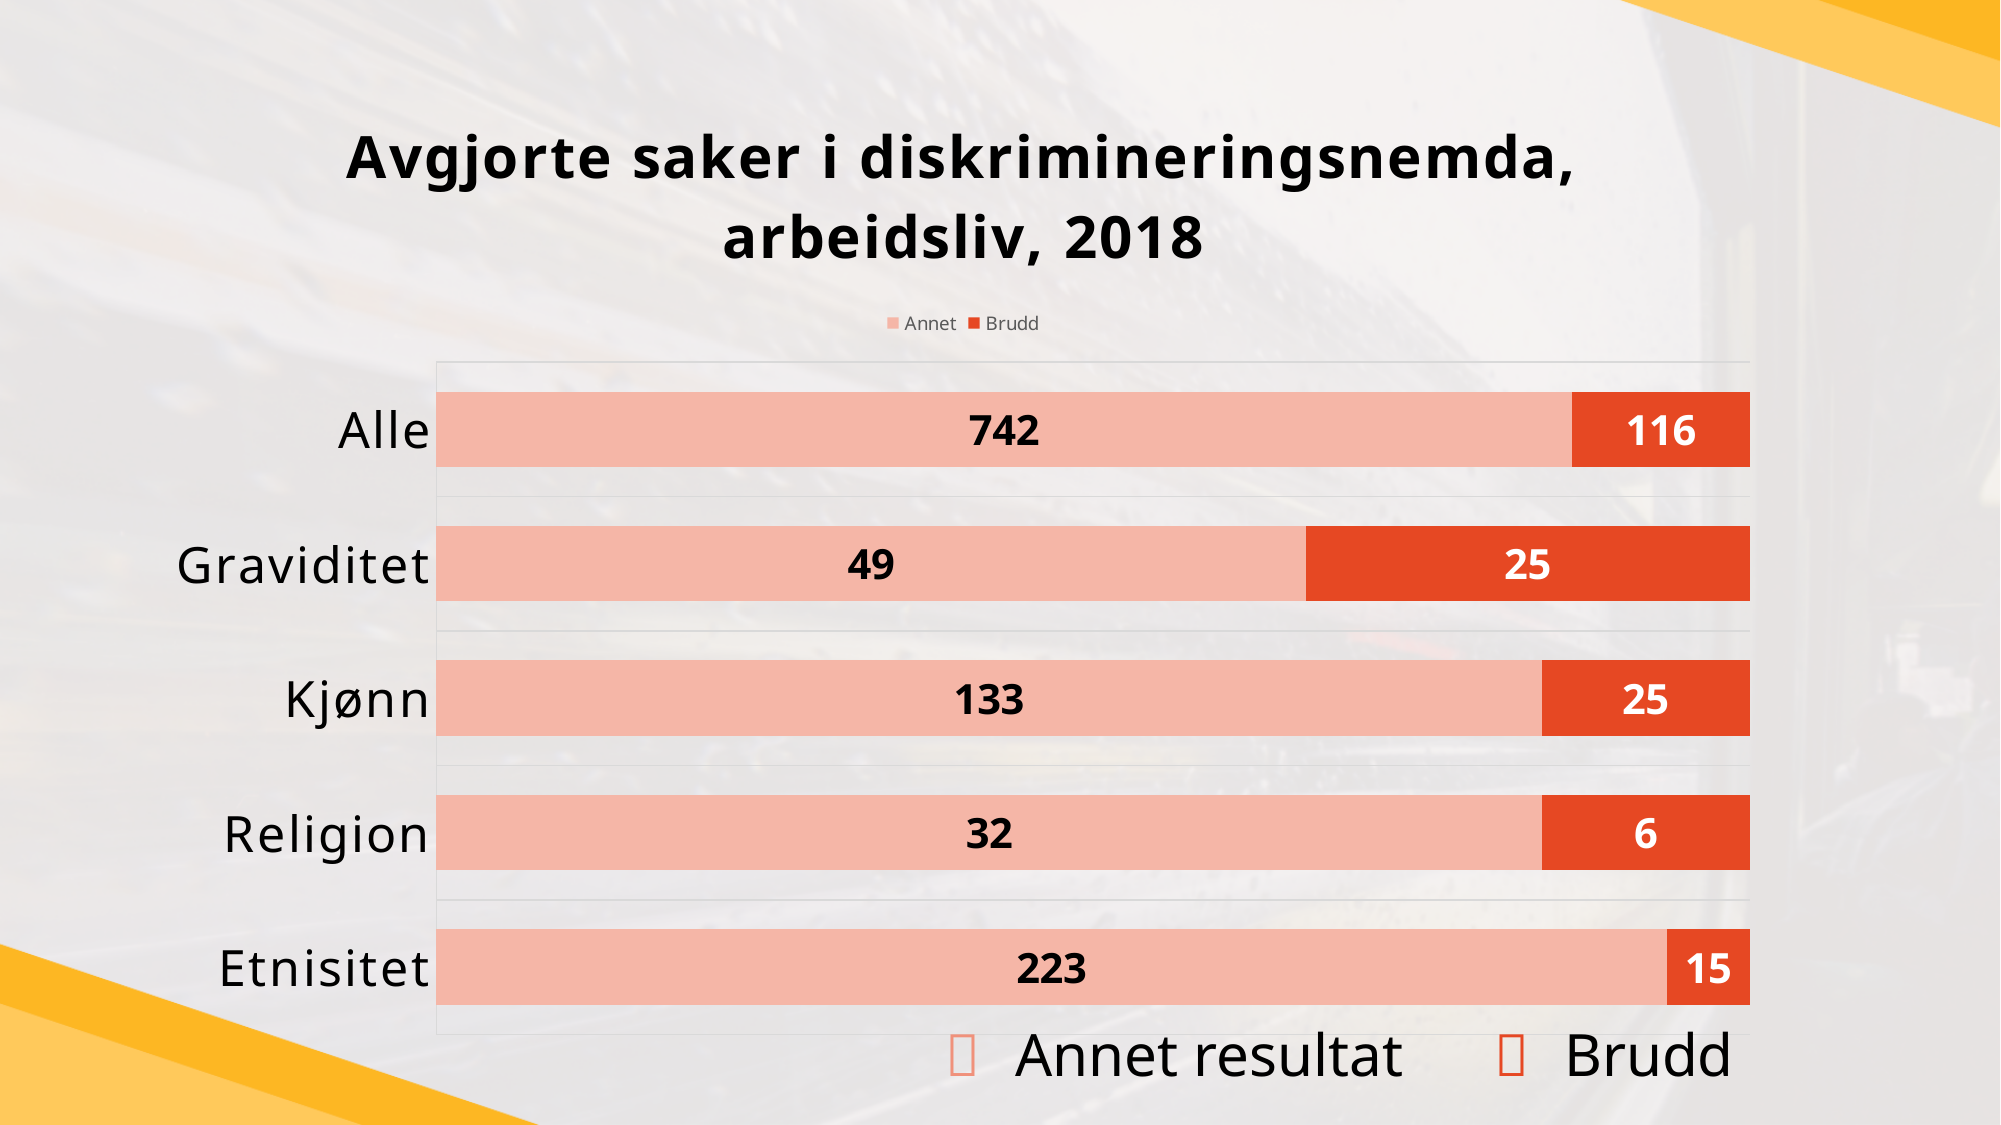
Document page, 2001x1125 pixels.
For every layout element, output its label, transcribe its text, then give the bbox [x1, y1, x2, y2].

text_box  Annet resultat  Brudd [922, 1055, 1764, 1096]
chart [143, 70, 1783, 1055]
picture [0, 0, 2001, 1125]
